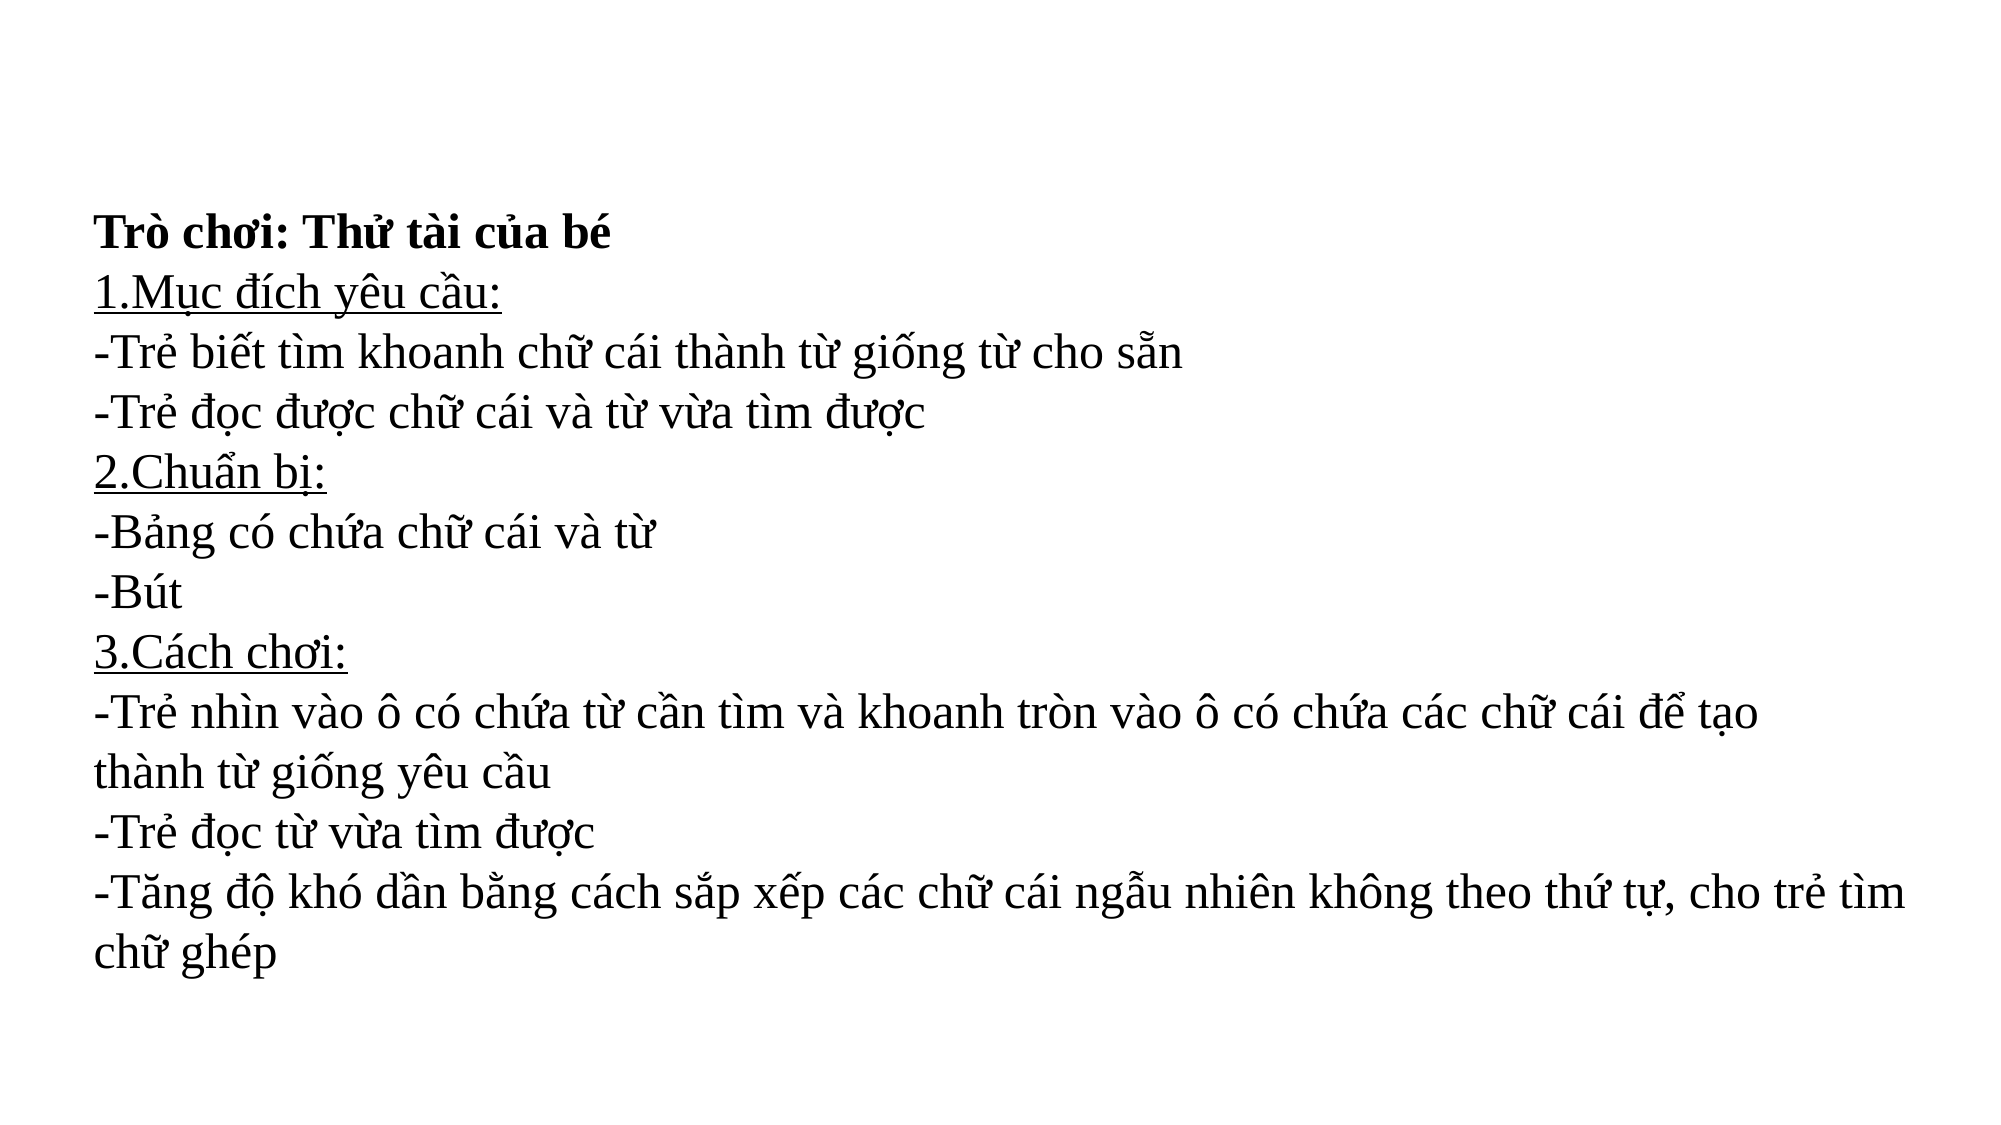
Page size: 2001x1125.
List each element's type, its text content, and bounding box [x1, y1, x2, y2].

text_box Trò chơi: Thử tài của bé 1.Mục đích yêu cầu: -Trẻ biết tìm khoanh chữ cái thành từ giống từ cho sẵn -Trẻ đọc được chữ cái và từ vừa tìm được 2.Chuẩn bị: -Bảng có chứa chữ cái và từ -Bút 3.Cách chơi: -Trẻ nhìn vào ô có chứa từ cần tìm và khoanh tròn vào ô có chứa các chữ cái để tạo thành từ giống yêu cầu -Trẻ đọc từ vừa tìm được -Tăng độ khó dần bằng cách sắp xếp các chữ cái ngẫu nhiên không theo thứ tự, cho trẻ tìm chữ ghép [78, 191, 1922, 986]
